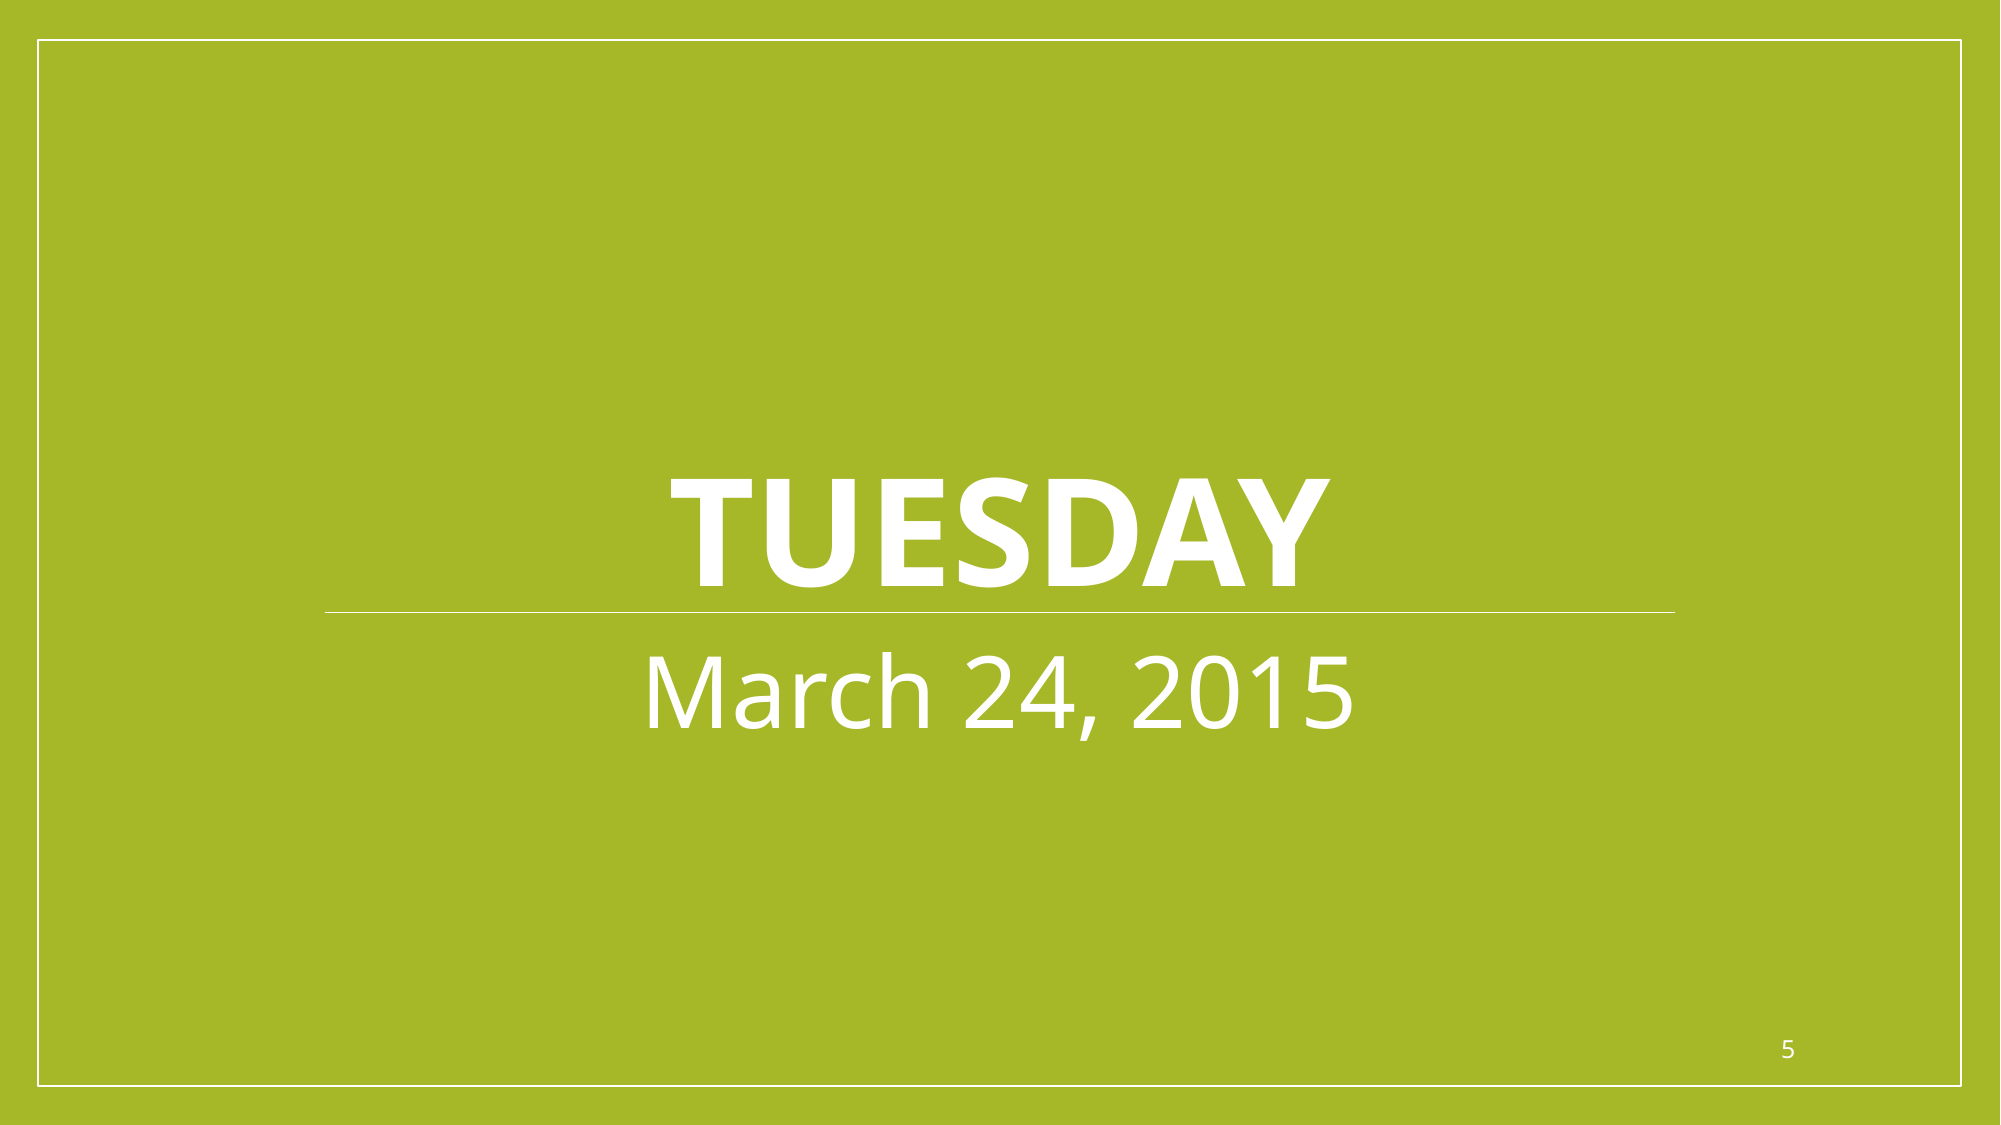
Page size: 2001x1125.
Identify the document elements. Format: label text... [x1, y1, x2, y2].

title Tuesday [182, 144, 1818, 625]
subtitle March 24, 2015 [280, 634, 1719, 863]
slide_number 5 [1530, 1020, 1811, 1081]
